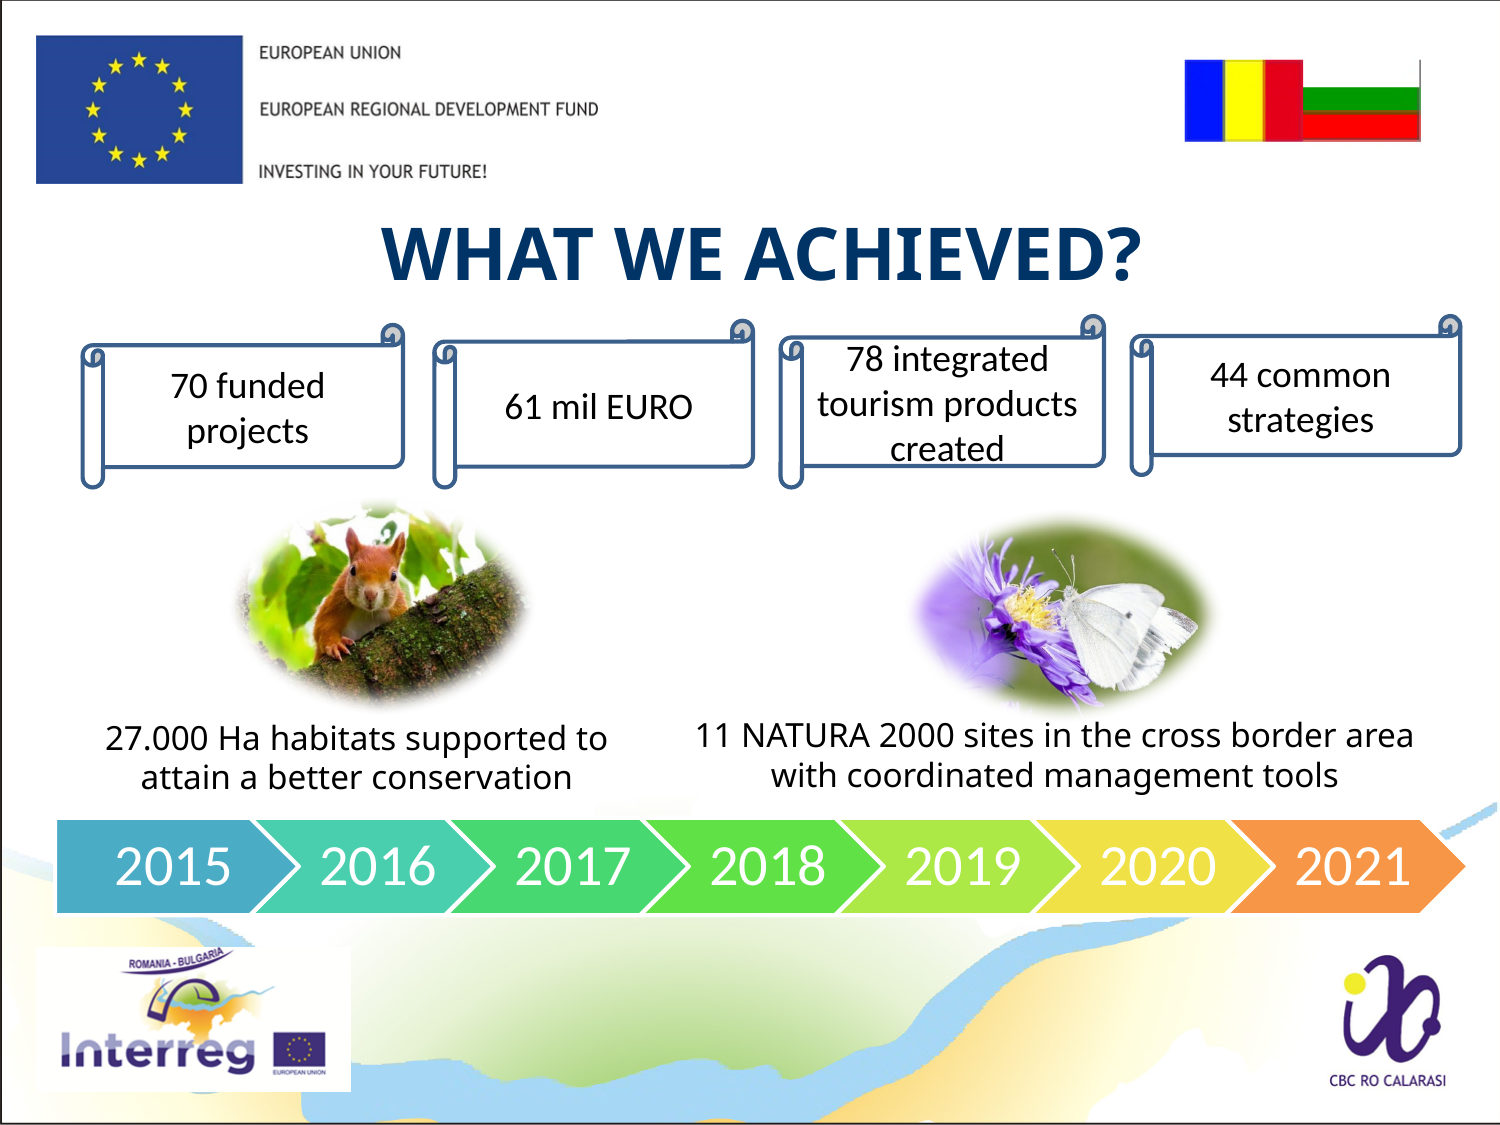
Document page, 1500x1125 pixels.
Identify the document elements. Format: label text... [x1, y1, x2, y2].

text_box WHAT WE ACHIEVED? [268, 200, 1256, 313]
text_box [54, 772, 1470, 961]
text_box 27.000 Ha habitats supported to attain a better conservation [73, 709, 641, 771]
text_box 70 funded projects [80, 322, 406, 490]
picture [0, 0, 1500, 1125]
text_box 44 common strategies [1129, 313, 1463, 477]
text_box 78 integrated tourism products created [778, 313, 1107, 490]
text_box 11 NATURA 2000 sites in the cross border area with coordinated management tools [659, 707, 1452, 771]
title [82, 183, 1433, 771]
text_box 61 mil EURO [432, 318, 756, 490]
